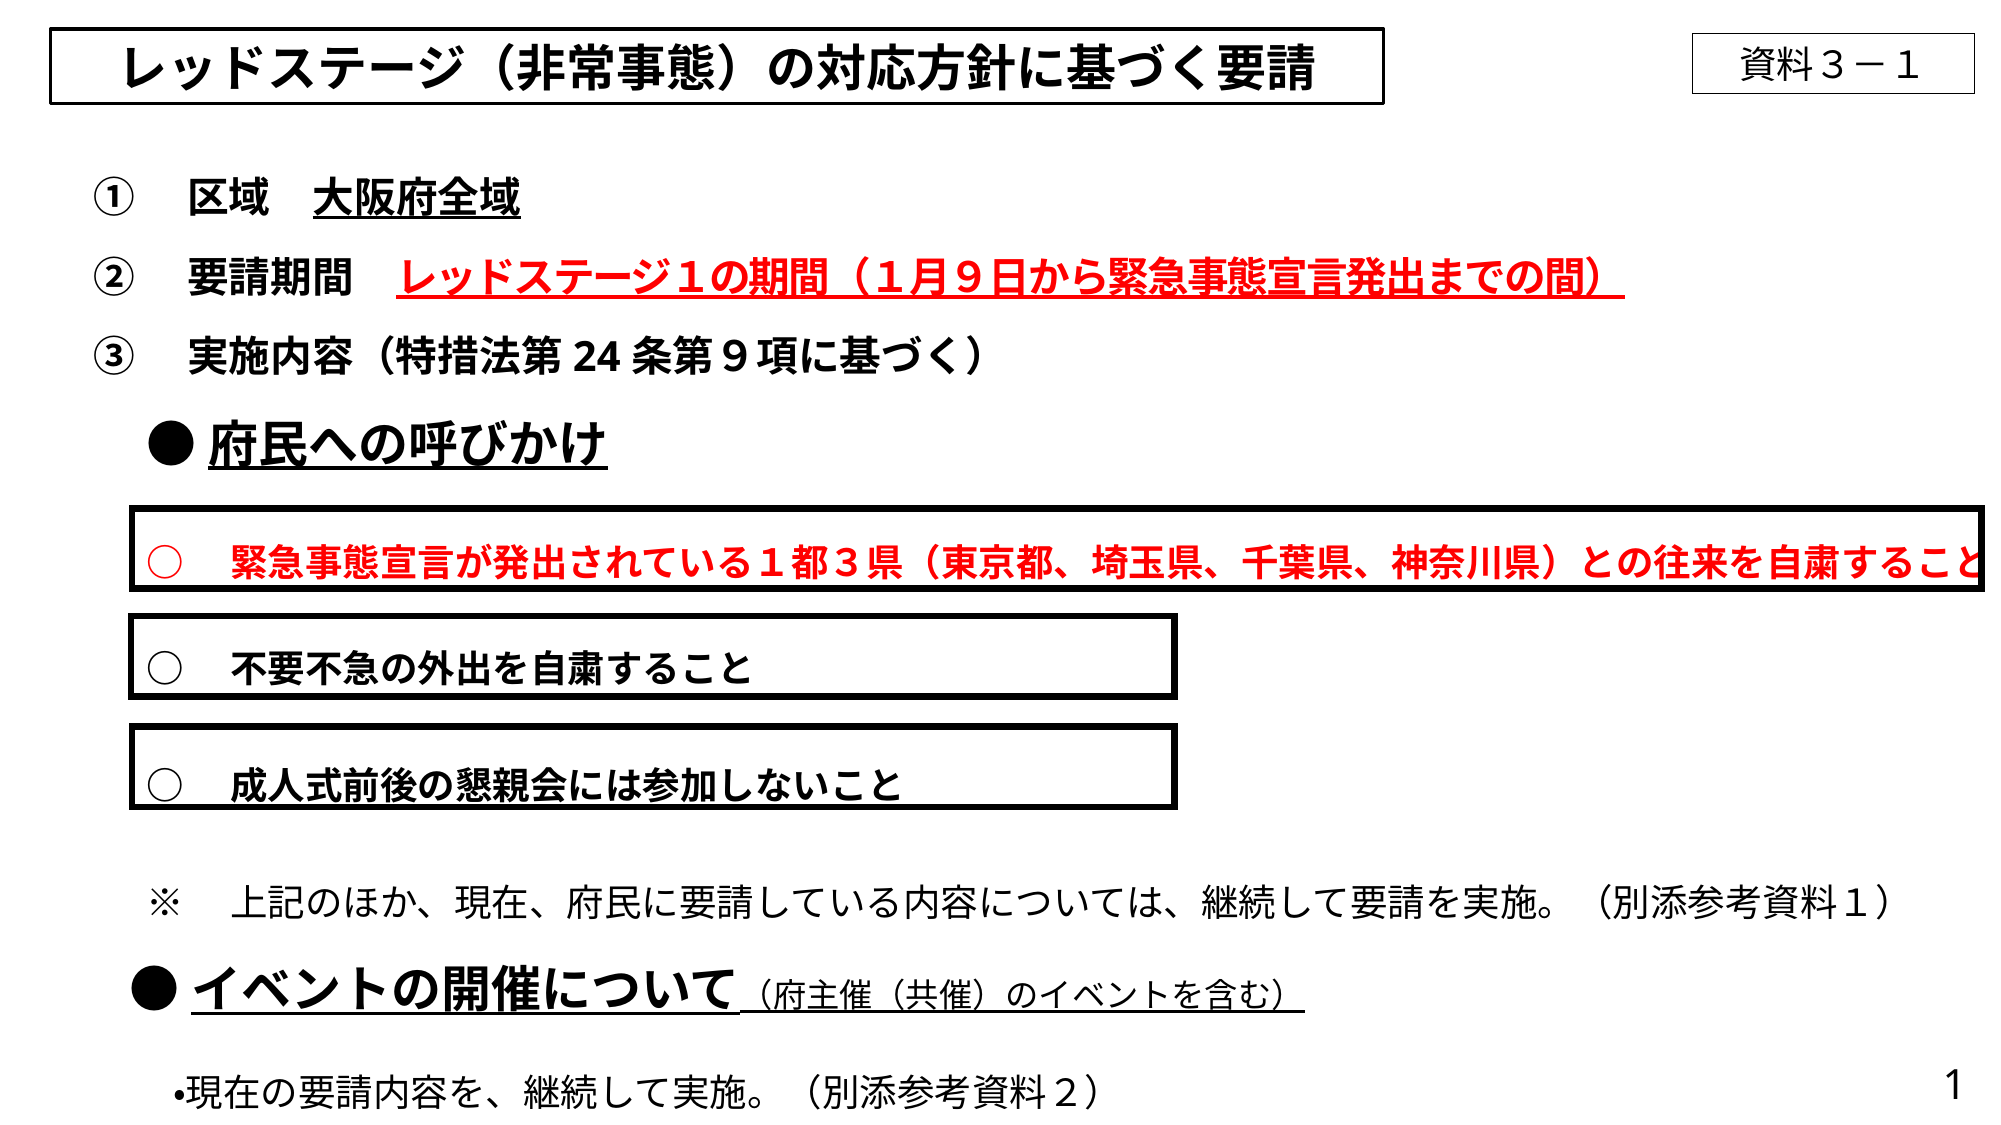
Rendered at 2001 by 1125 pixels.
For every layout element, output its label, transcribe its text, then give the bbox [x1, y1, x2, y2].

text_box ○ 緊急事態宣言が発出されている１都３県（東京都、埼玉県、千葉県、神奈川県）との往来を自粛すること [131, 508, 2000, 615]
text_box ○ 成人式前後の懇親会には参加しないこと [131, 731, 2000, 844]
text_box ○ 不要不急の外出を自粛すること [131, 615, 2000, 728]
text_box ●イベントの開催について（府主催（共催）のイベントを含む） [102, 950, 1332, 1026]
text_box 資料３－１ [1692, 33, 1975, 94]
text_box [130, 615, 1176, 697]
text_box ・現在の要請内容を、継続して実施。（別添参考資料２） [158, 1039, 2000, 1122]
text_box ① 区域 大阪府全域 ② 要請期間 レッドステージ１の期間（１月９日から緊急事態宣言発出までの間） ③ 実施内容（特措法第24条第９項に基づく） [50, 134, 2000, 388]
text_box ※ 上記のほか、現在、府民に要請している内容については、継続して要請を実施。（別添参考資料１） [131, 848, 1973, 999]
text_box [131, 728, 1176, 808]
text_box [131, 507, 1983, 590]
text_box ●府民への呼びかけ [131, 417, 1948, 480]
text_box レッドステージ（非常事態）の対応方針に基づく要請 [50, 28, 1384, 104]
